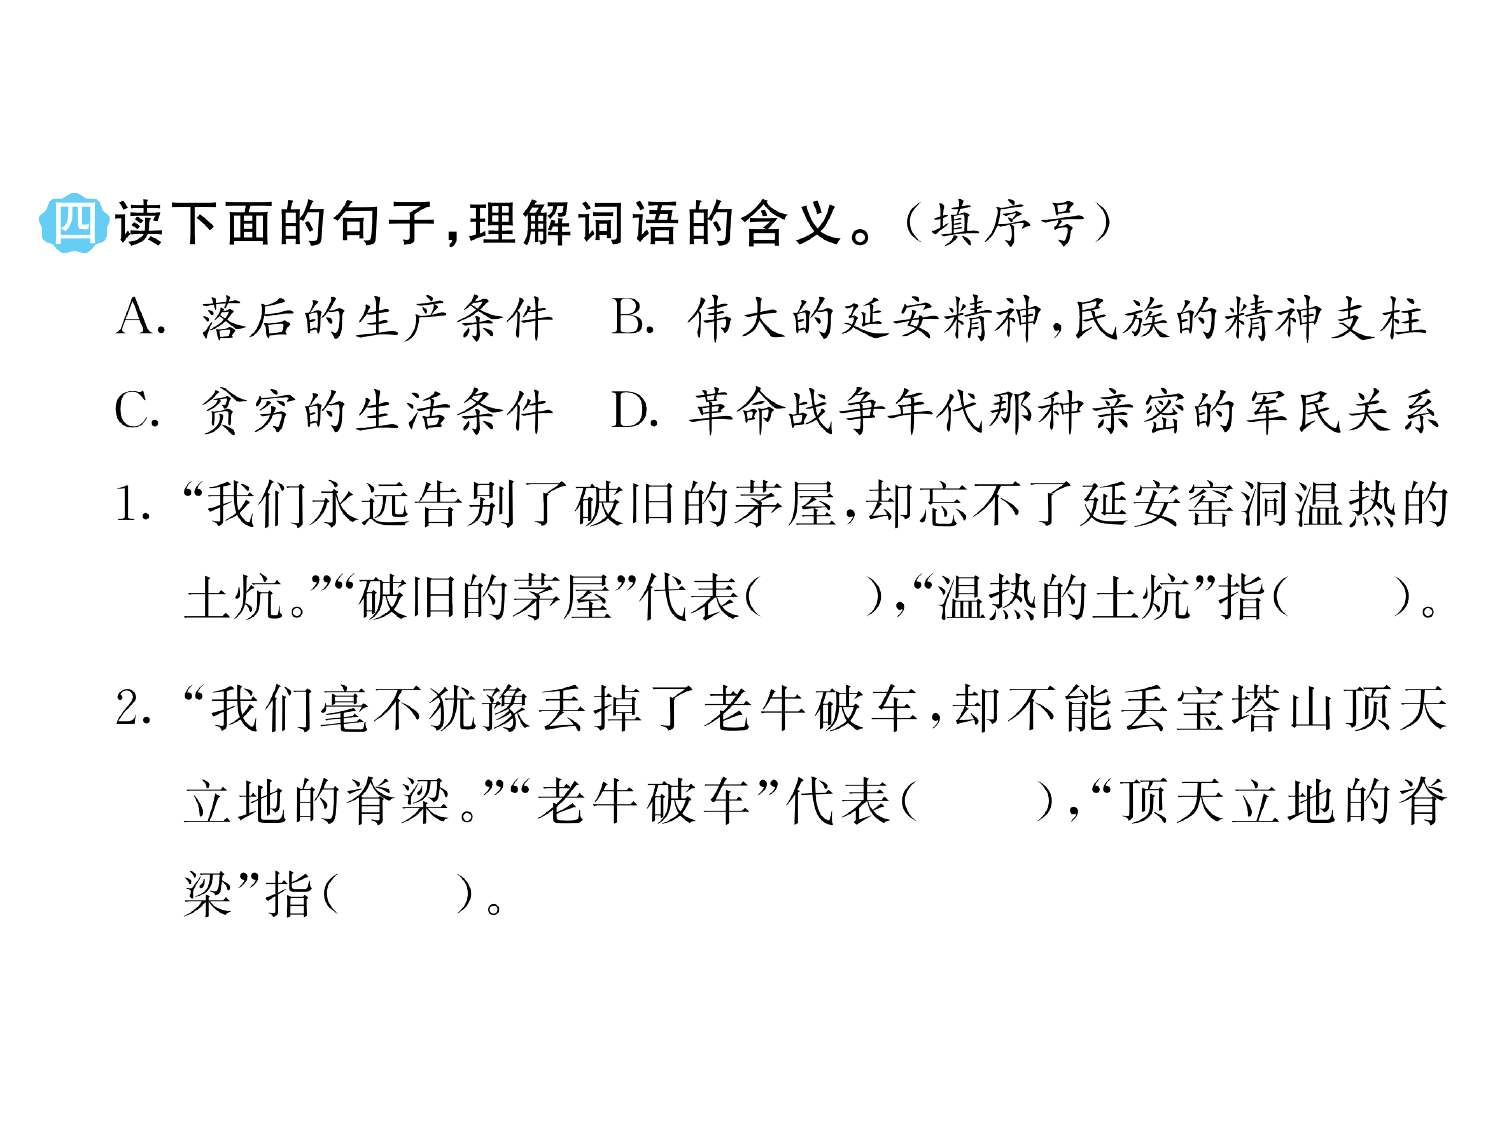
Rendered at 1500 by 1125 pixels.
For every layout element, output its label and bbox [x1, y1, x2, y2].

picture [111, 668, 1500, 951]
picture [35, 177, 1453, 650]
